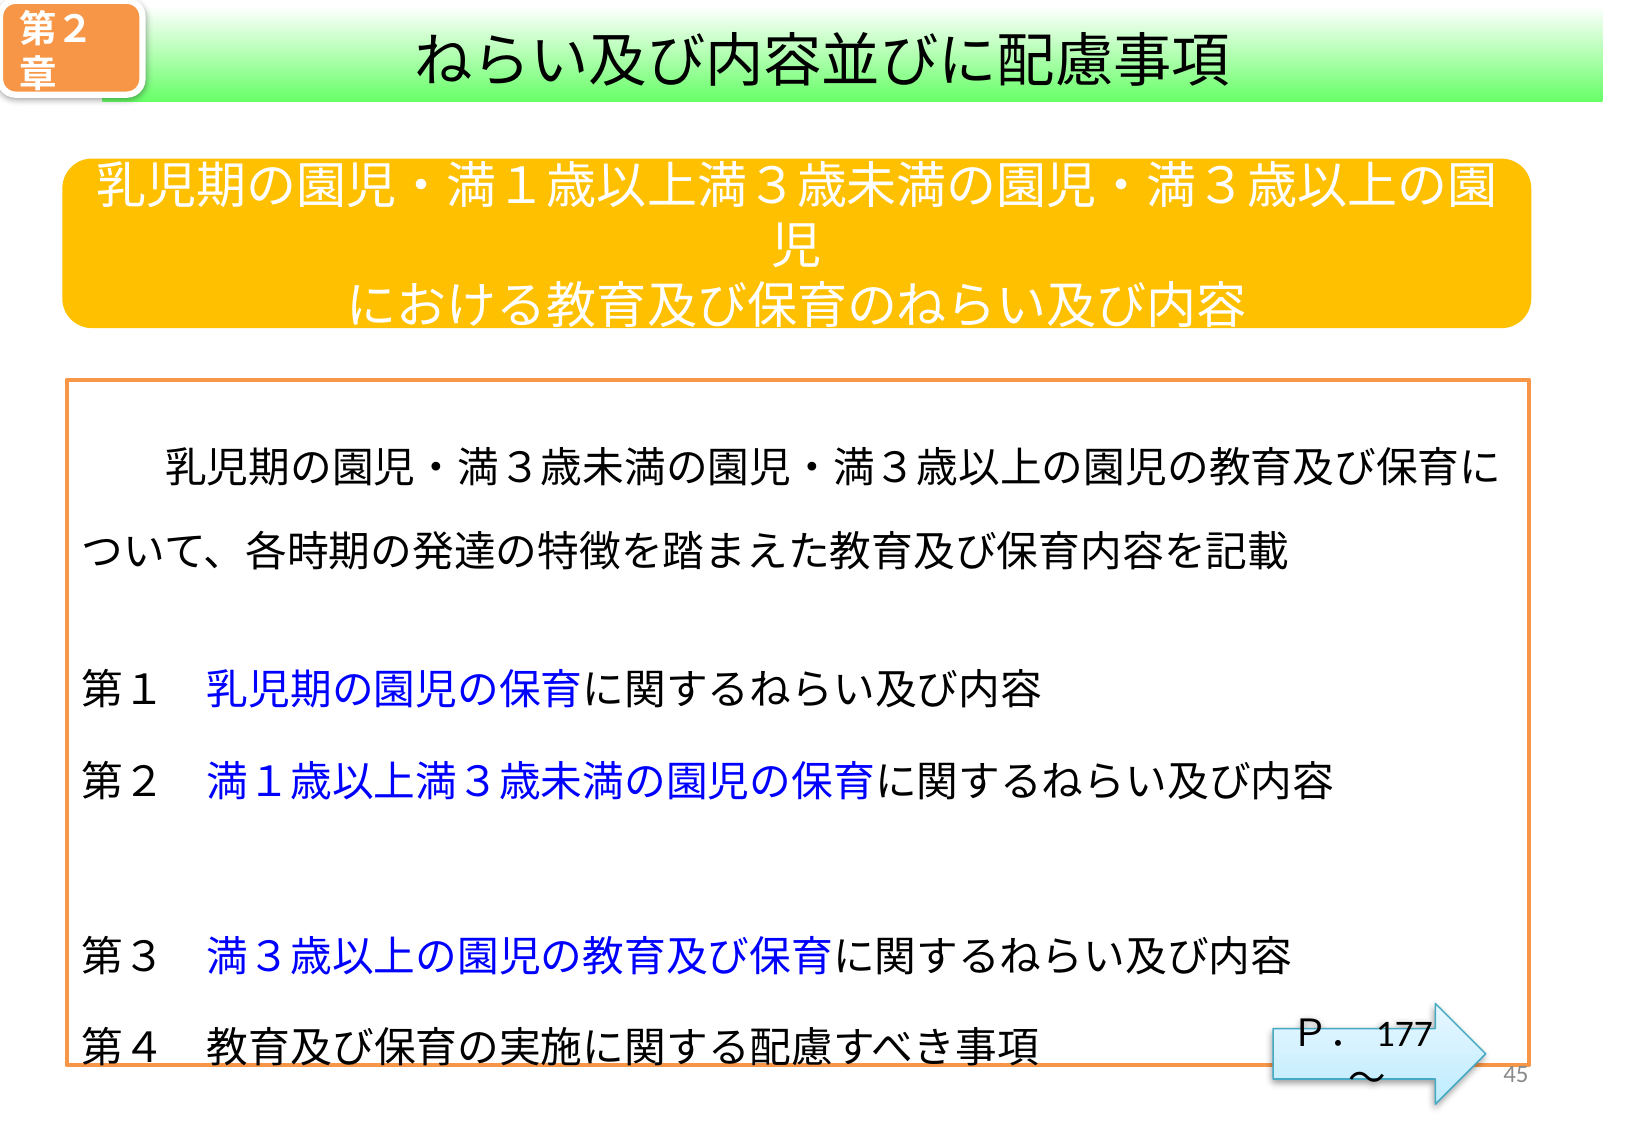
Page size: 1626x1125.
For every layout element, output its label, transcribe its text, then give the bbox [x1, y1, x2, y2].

text_box ねらい及び内容並びに配慮事項 [399, 15, 1312, 101]
text_box [134, 5, 1604, 104]
text_box 乳児期の園児・満３歳未満の園児・満３歳以上の園児の教育及び保育について、各時期の発達の特徴を踏まえた教育及び保育内容を記載 第１ 乳児期の園児の保育に関するねらい及び内容 第２ 満１歳以上満３歳未満の園児の保育に関するねらい及び内容 第３ 満３歳以上の園児の教育及び保育に関するねらい及び内容 第４ 教育及び保育の実施に関する配慮すべき事項 [65, 378, 1531, 1067]
text_box Ｐ．177～ [1272, 1002, 1475, 1042]
text_box 第２章 [0, 0, 146, 98]
slide_number 44 [1164, 1042, 1544, 1103]
text_box 乳児期の園児・満１歳以上満３歳未満の園児・満３歳以上の園児 における教育及び保育のねらい及び内容 [62, 158, 1532, 329]
